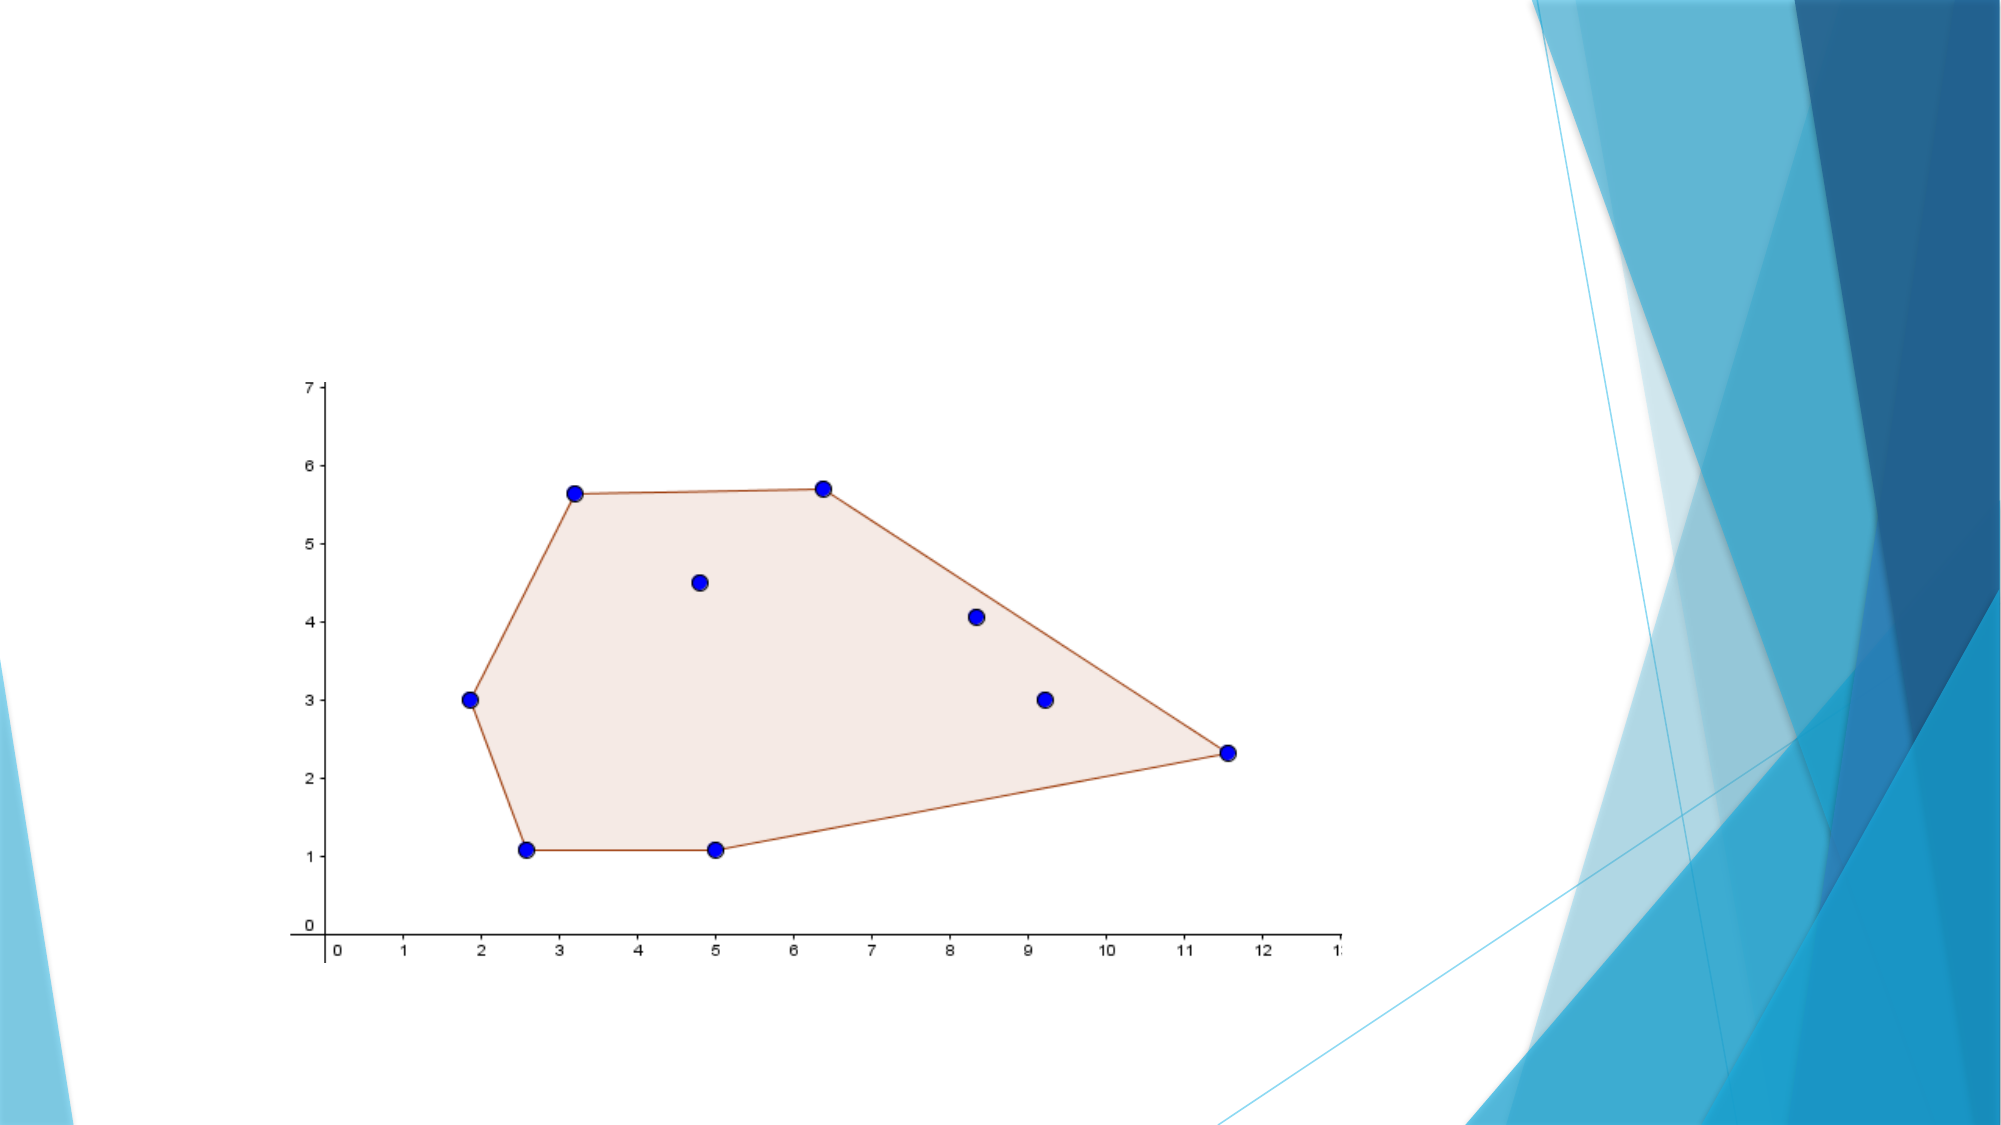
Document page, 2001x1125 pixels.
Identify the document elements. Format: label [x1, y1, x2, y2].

list [289, 382, 1343, 964]
